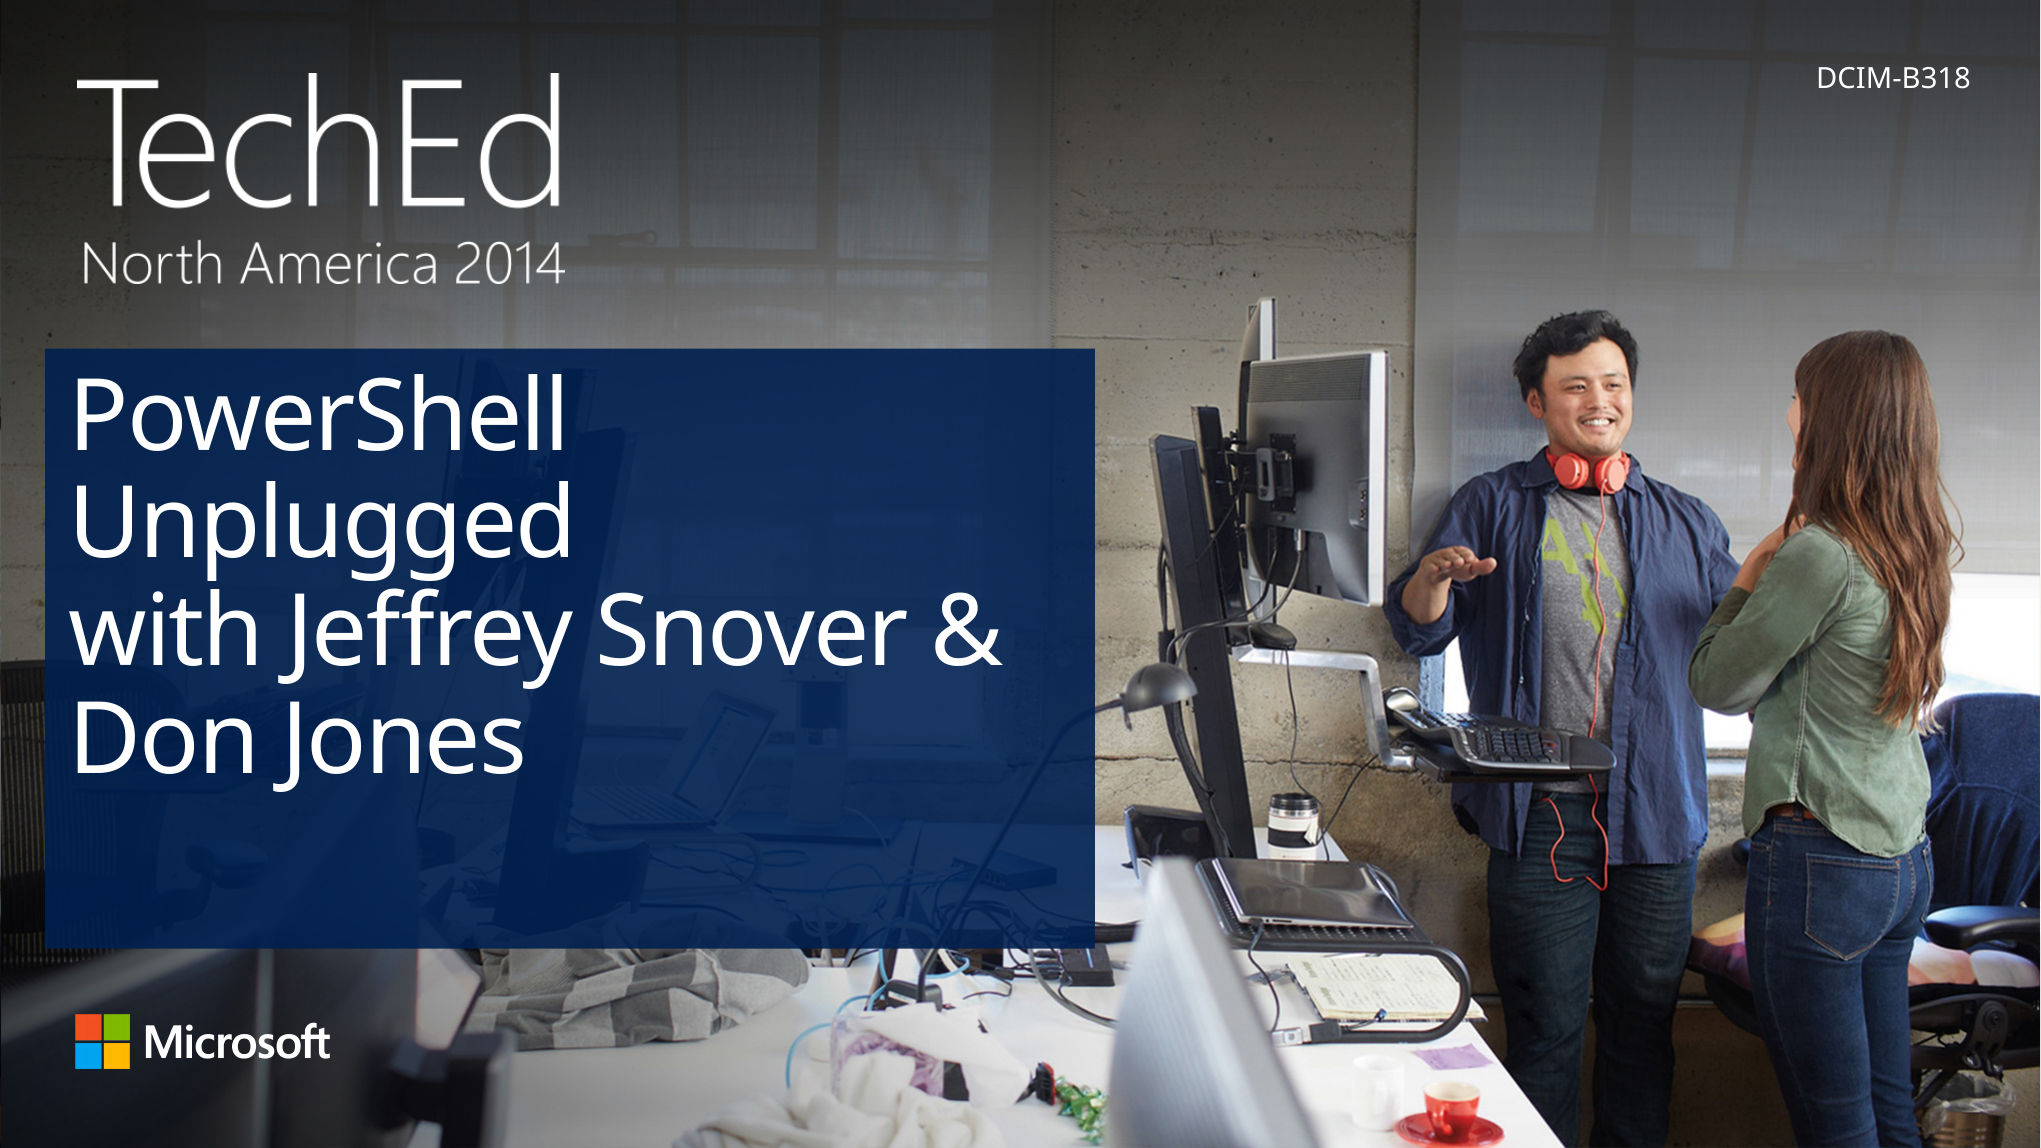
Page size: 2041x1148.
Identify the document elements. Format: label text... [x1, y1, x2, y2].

picture [0, 0, 2041, 1148]
title PowerShell Unplugged with Jeffrey Snover & Don Jones [44, 348, 1095, 694]
list DCIM-B318 [1695, 48, 1996, 111]
